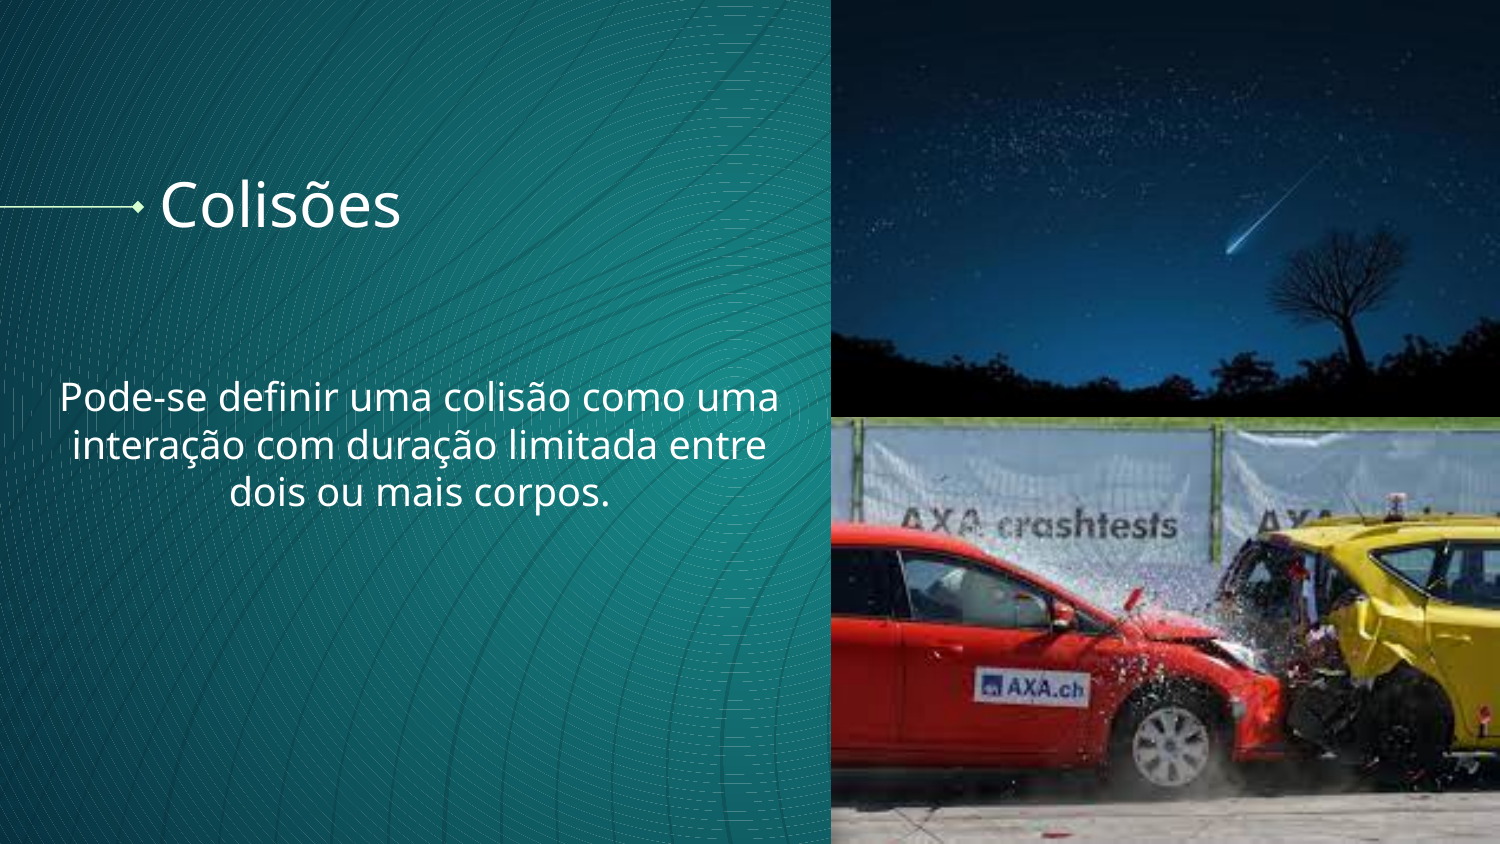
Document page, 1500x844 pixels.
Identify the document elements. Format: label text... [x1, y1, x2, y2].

text_box Pode-se definir uma colisão como uma interação com duração limitada entre dois ou mais corpos. [26, 357, 814, 530]
title Colisões [159, 174, 826, 240]
picture [831, 0, 1500, 844]
